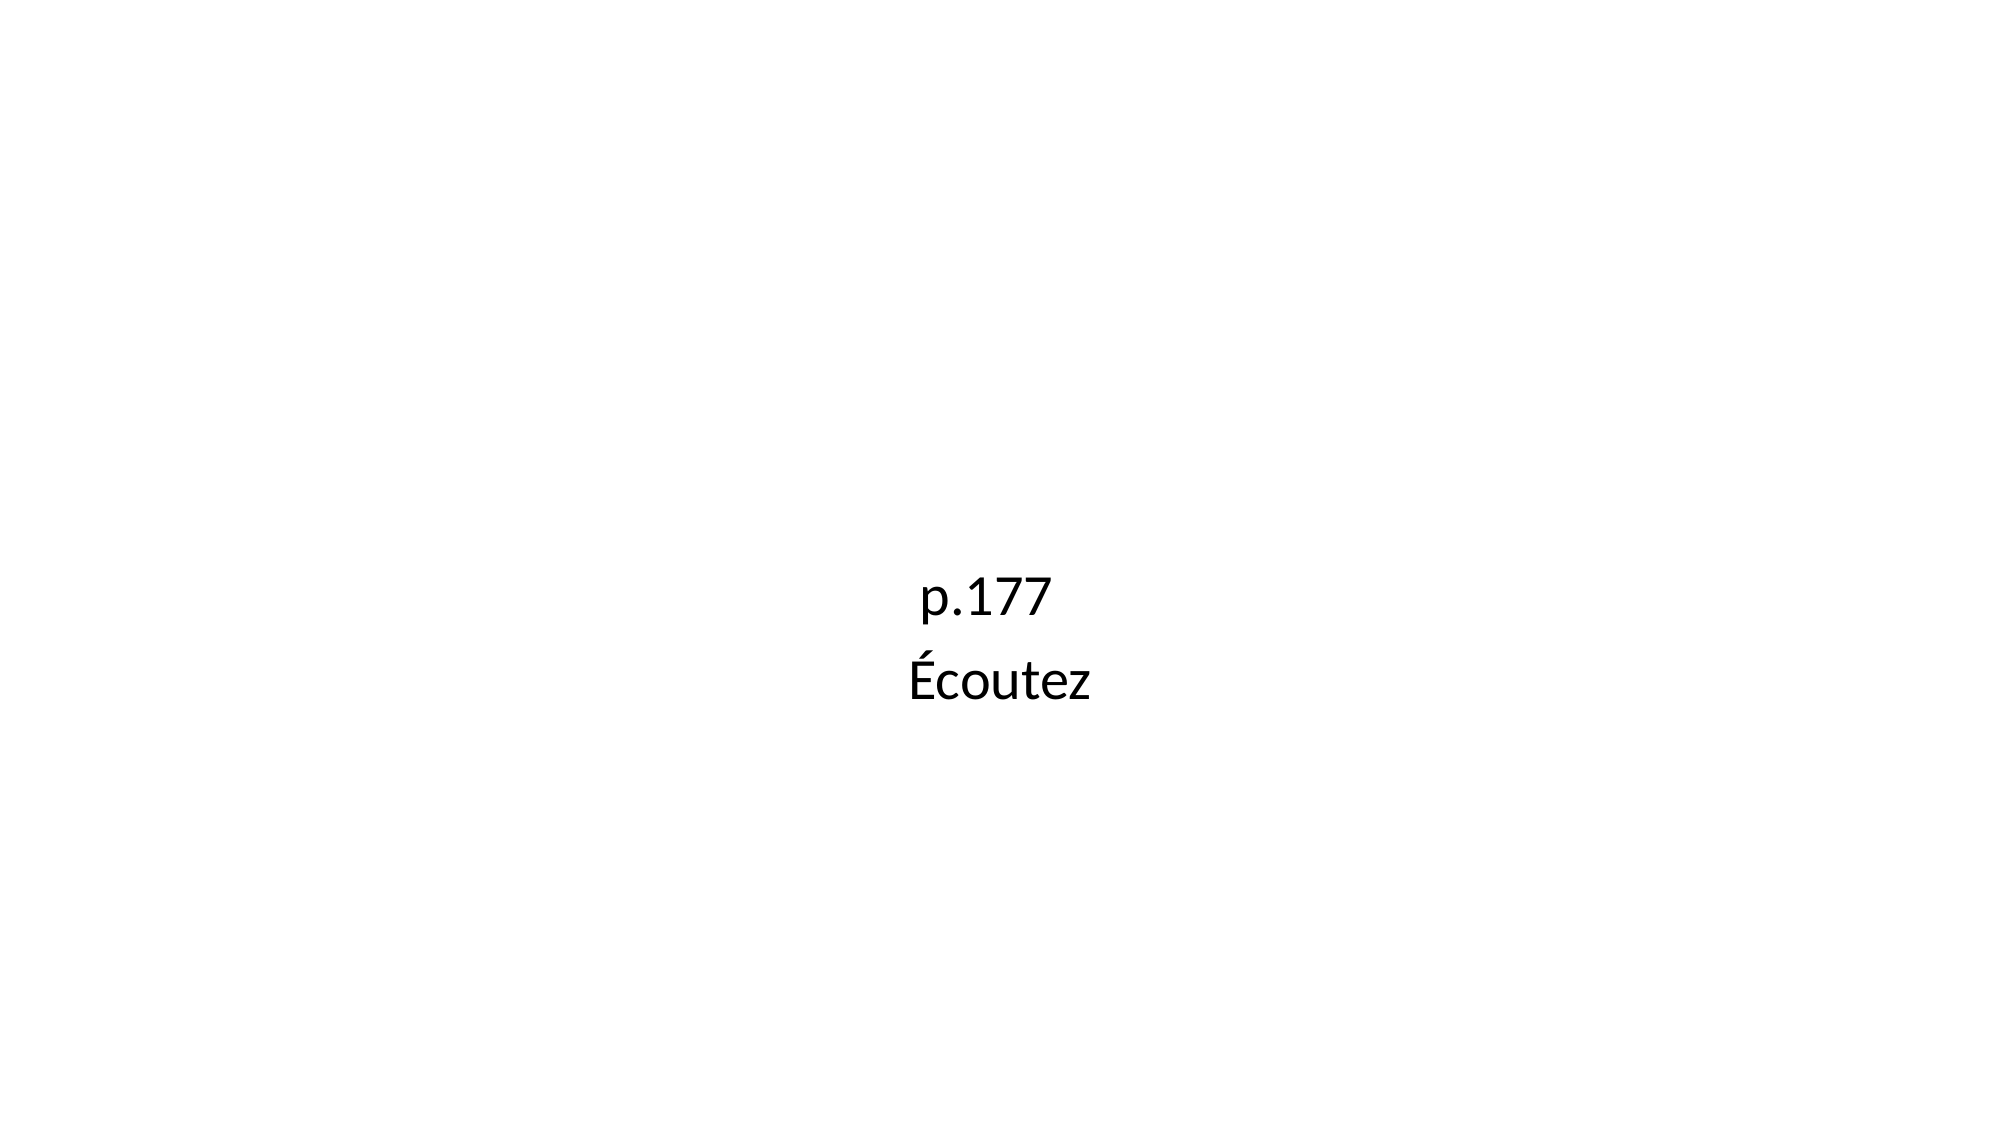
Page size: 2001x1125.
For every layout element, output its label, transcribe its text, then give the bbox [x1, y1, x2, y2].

list p.177 Écoutez [137, 299, 1863, 1014]
